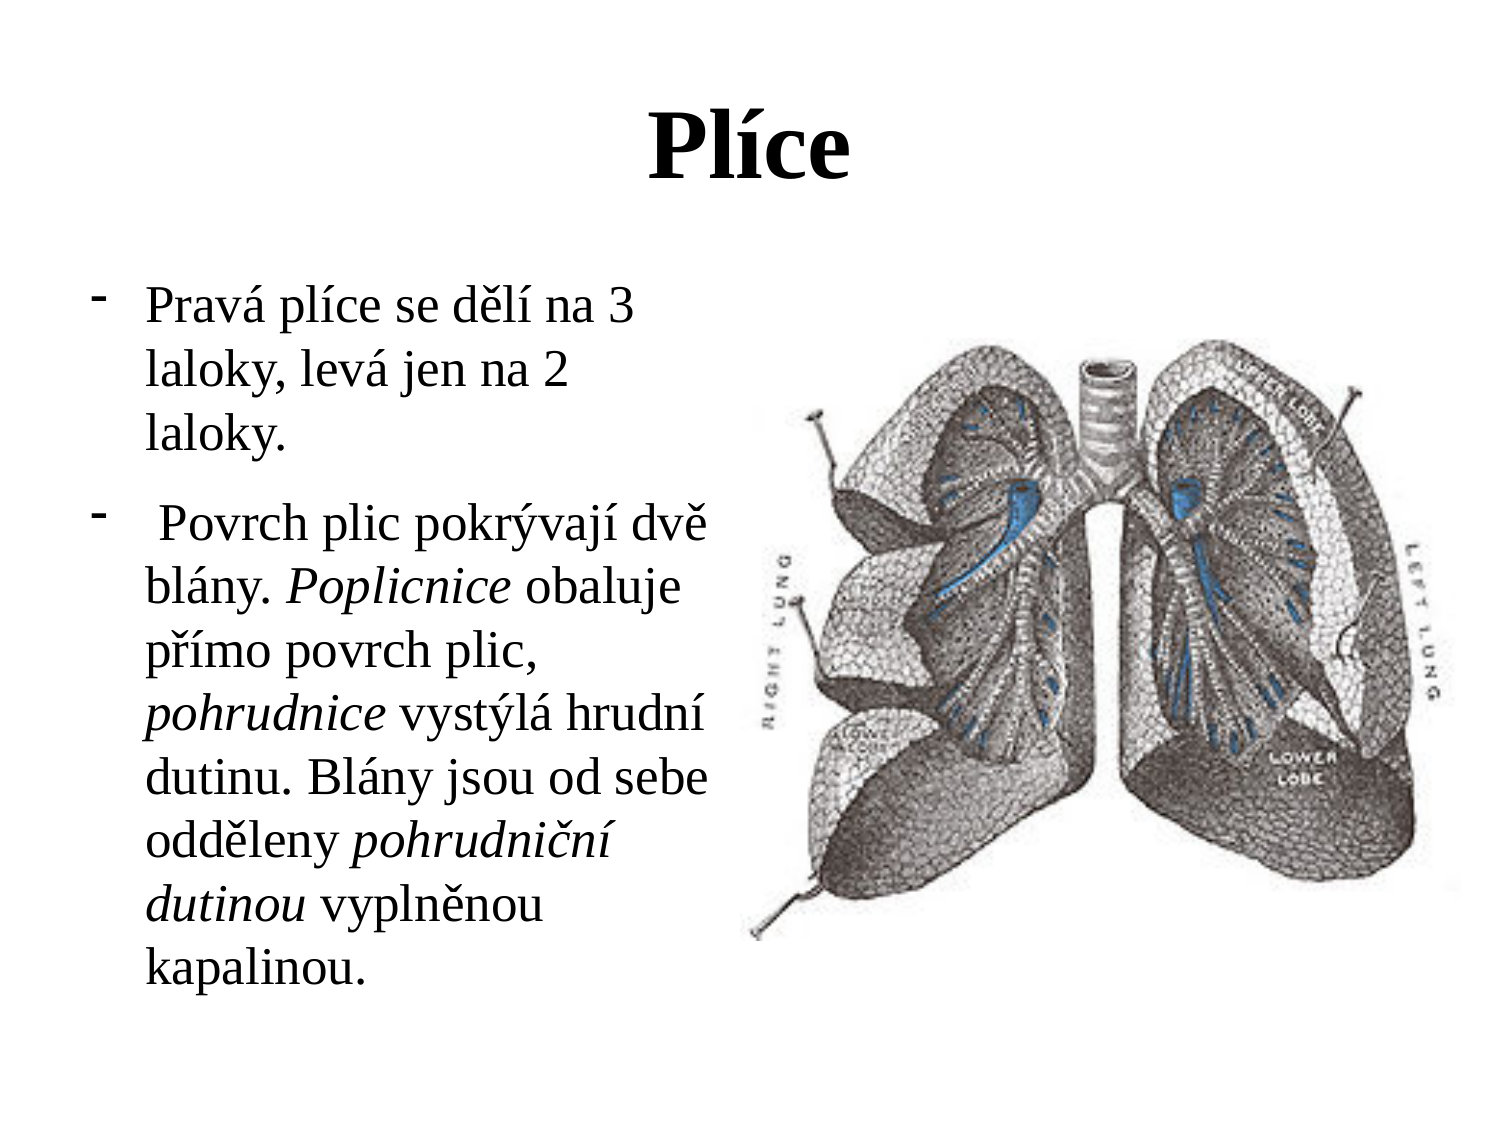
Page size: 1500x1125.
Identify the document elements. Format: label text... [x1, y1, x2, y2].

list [739, 337, 1461, 941]
list Pravá plíce se dělí na 3 laloky, levá jen na 2 laloky. Povrch plic pokrývají dvě blány. Poplicnice obaluje přímo povrch plic, pohrudnice vystýlá hrudní dutinu. Blány jsou od sebe odděleny pohrudniční dutinou vyplněnou kapalinou. [75, 262, 738, 1005]
title Plíce [75, 45, 1425, 233]
